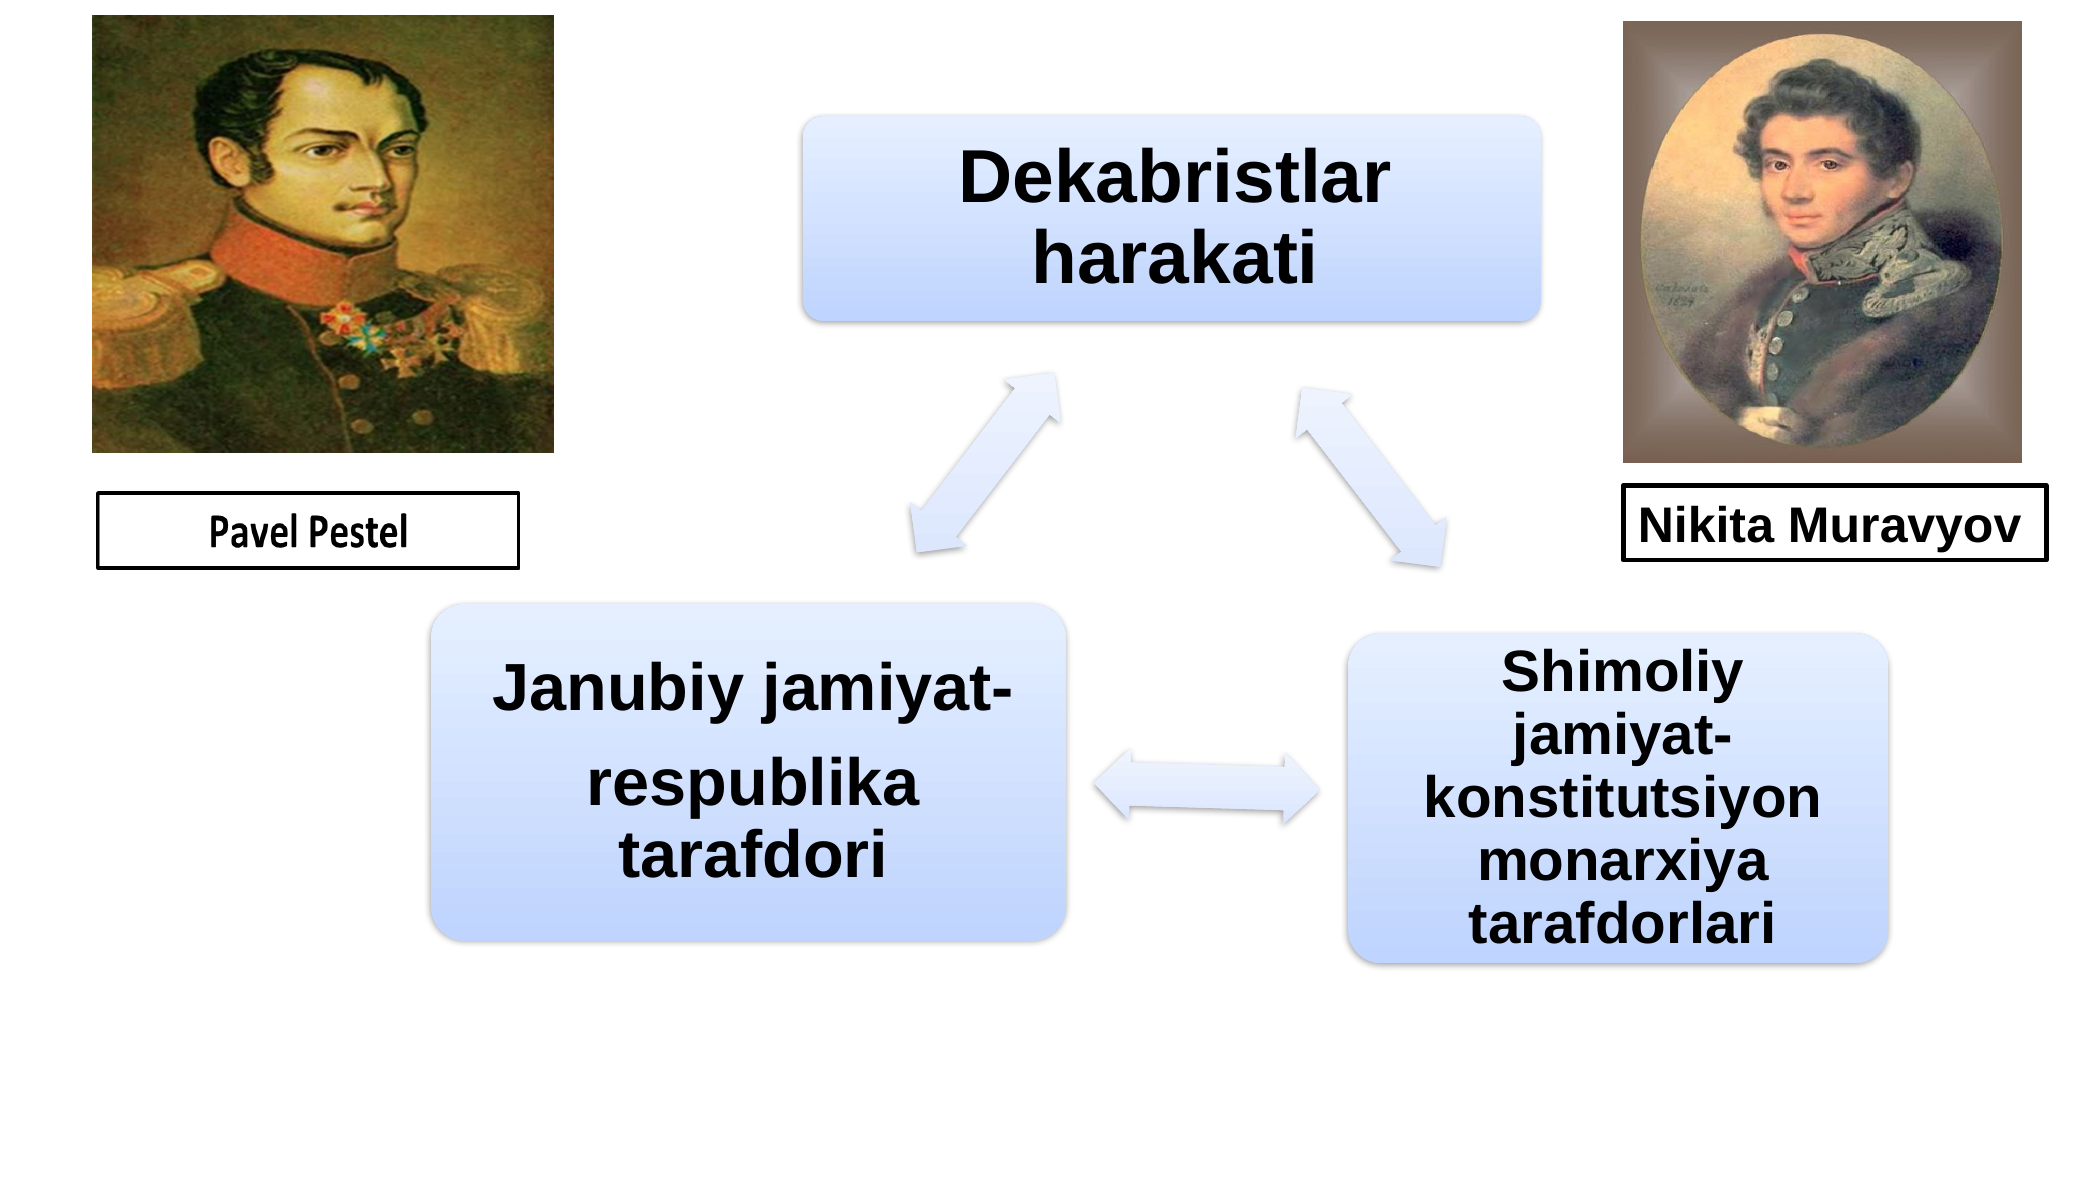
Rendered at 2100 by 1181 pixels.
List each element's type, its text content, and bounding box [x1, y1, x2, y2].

picture [95, 485, 520, 592]
text_box Nikita Muravyov [1893, 485, 2047, 561]
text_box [423, 142, 1889, 935]
picture [92, 14, 554, 453]
picture [1622, 21, 2022, 463]
